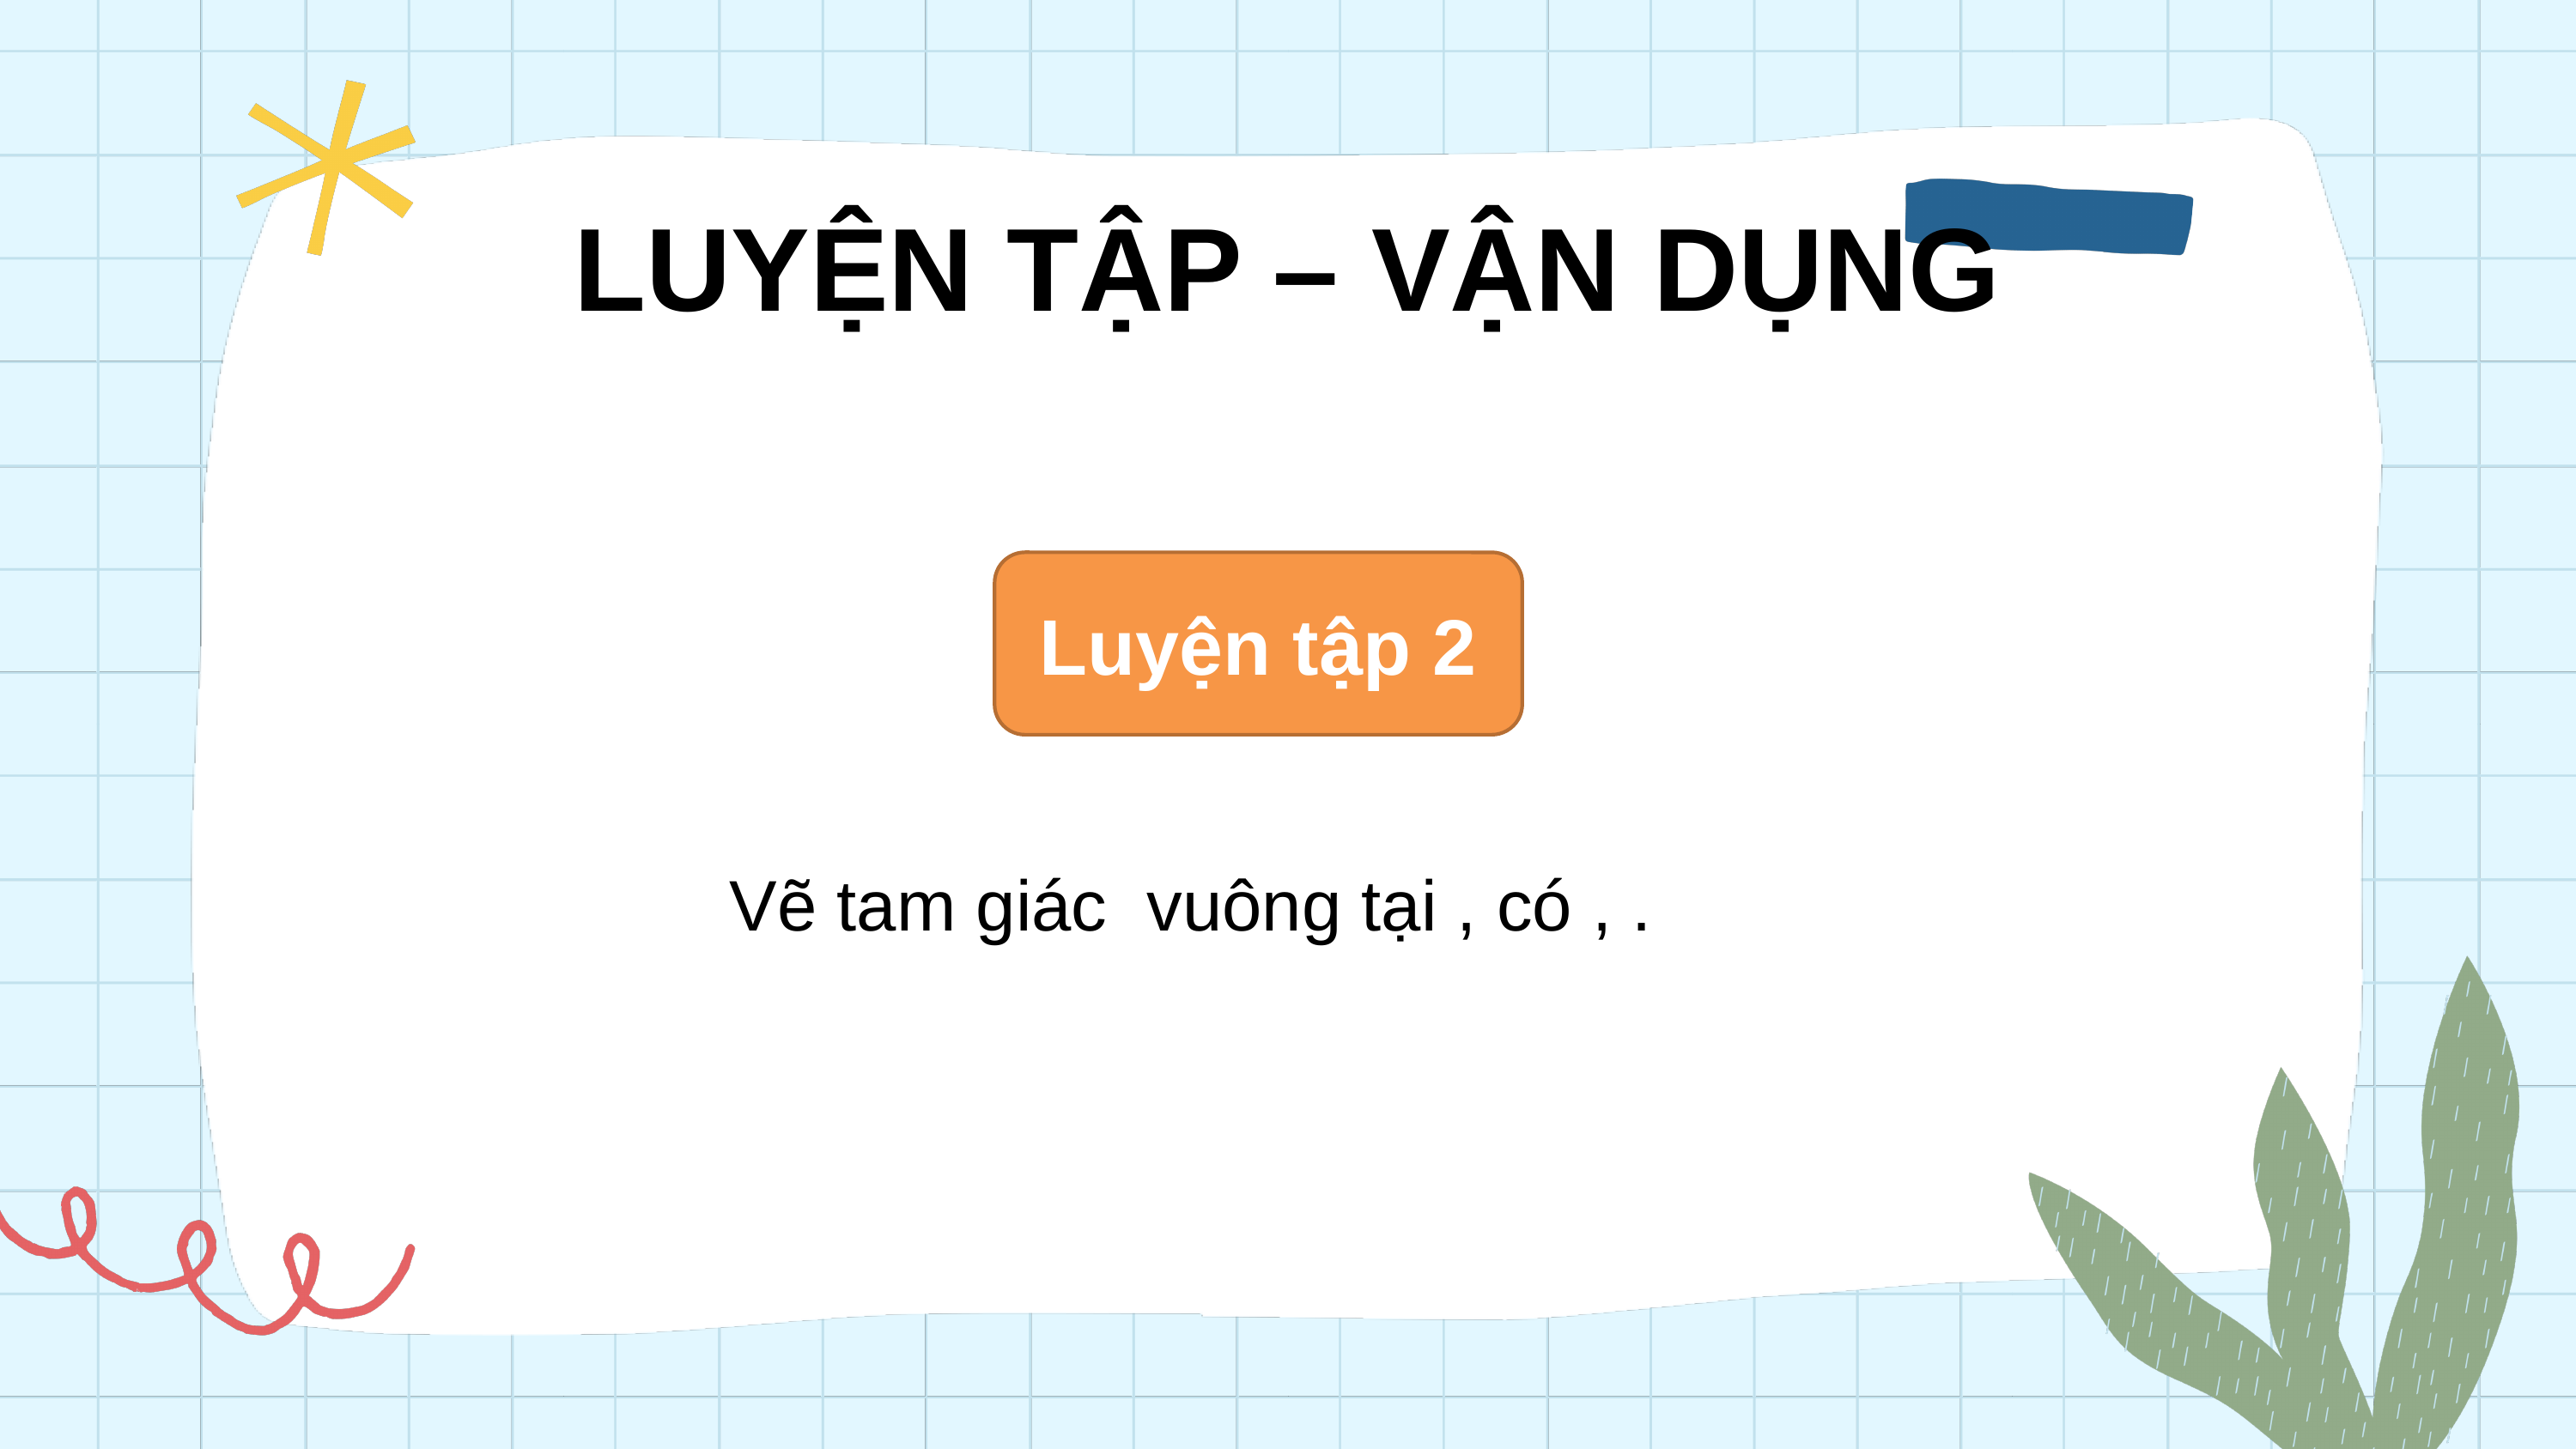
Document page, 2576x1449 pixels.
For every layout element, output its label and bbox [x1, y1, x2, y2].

text_box [0, 0, 2576, 1449]
picture [0, 80, 2543, 1449]
